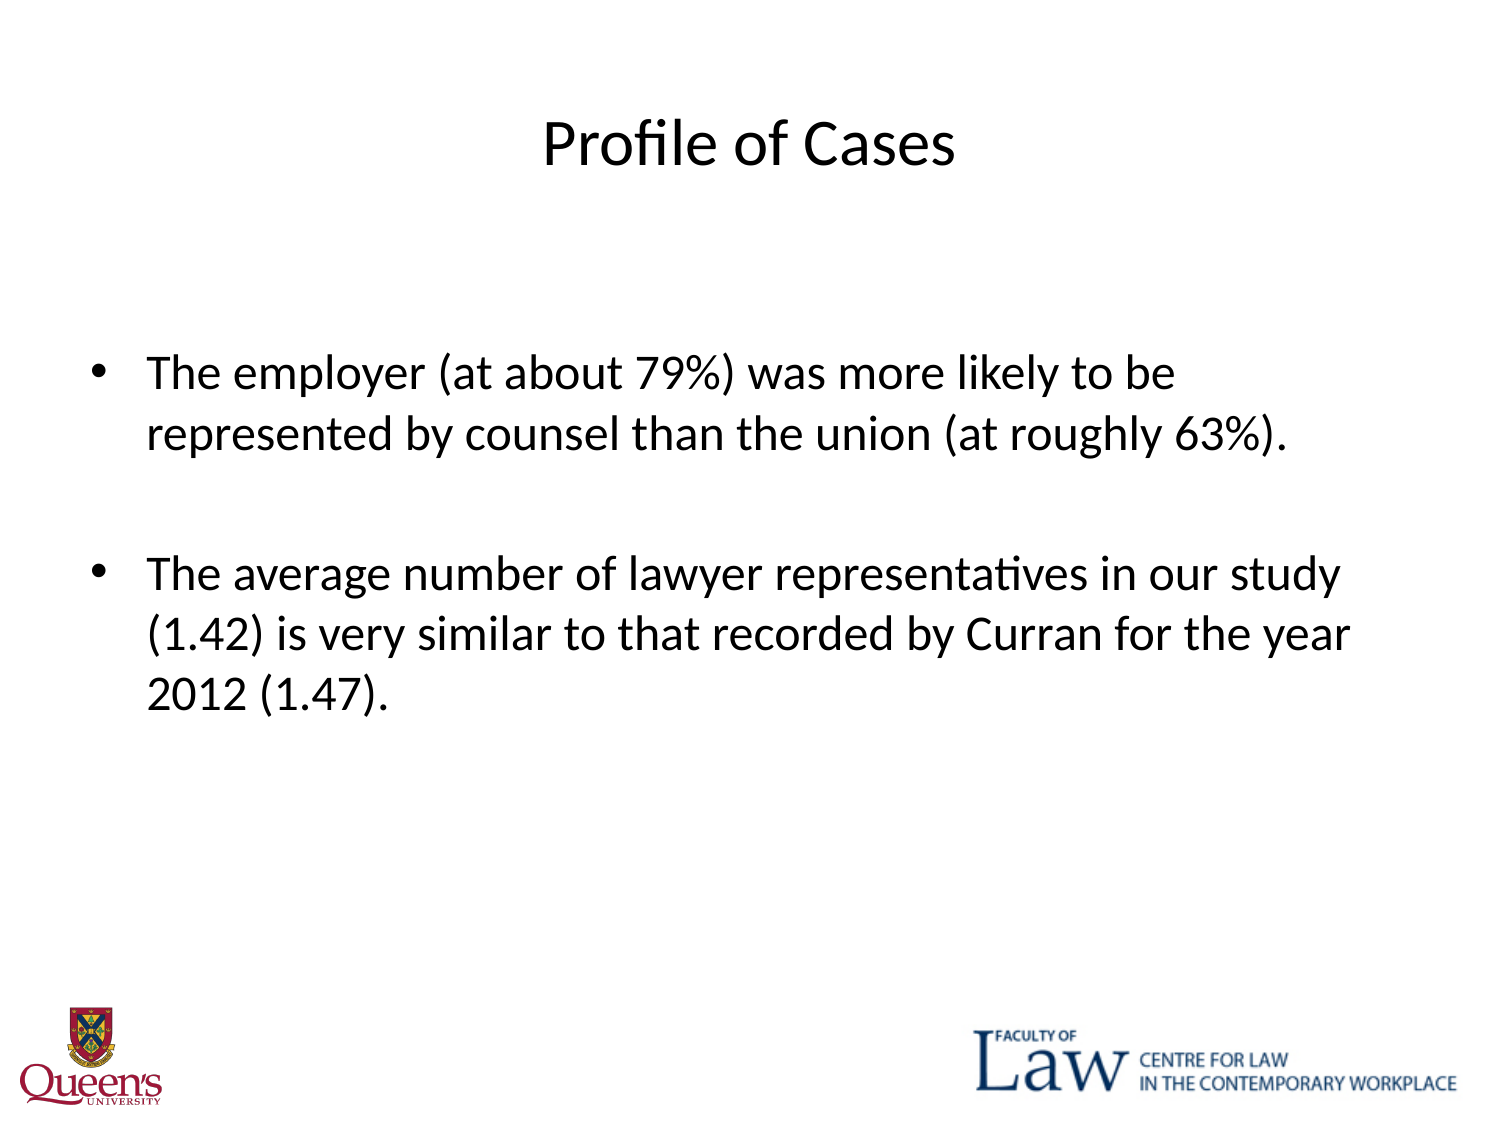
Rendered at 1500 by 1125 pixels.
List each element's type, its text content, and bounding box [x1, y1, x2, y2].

picture [950, 1012, 1475, 1111]
title Profile of Cases [75, 45, 1425, 233]
picture [0, 987, 181, 1125]
list The employer (at about 79%) was more likely to be represented by counsel than the union (at roughly 63%). The average number of lawyer representatives in our study (1.42) is very similar to that recorded by Curran for the year 2012 (1.47). [75, 262, 1425, 1005]
